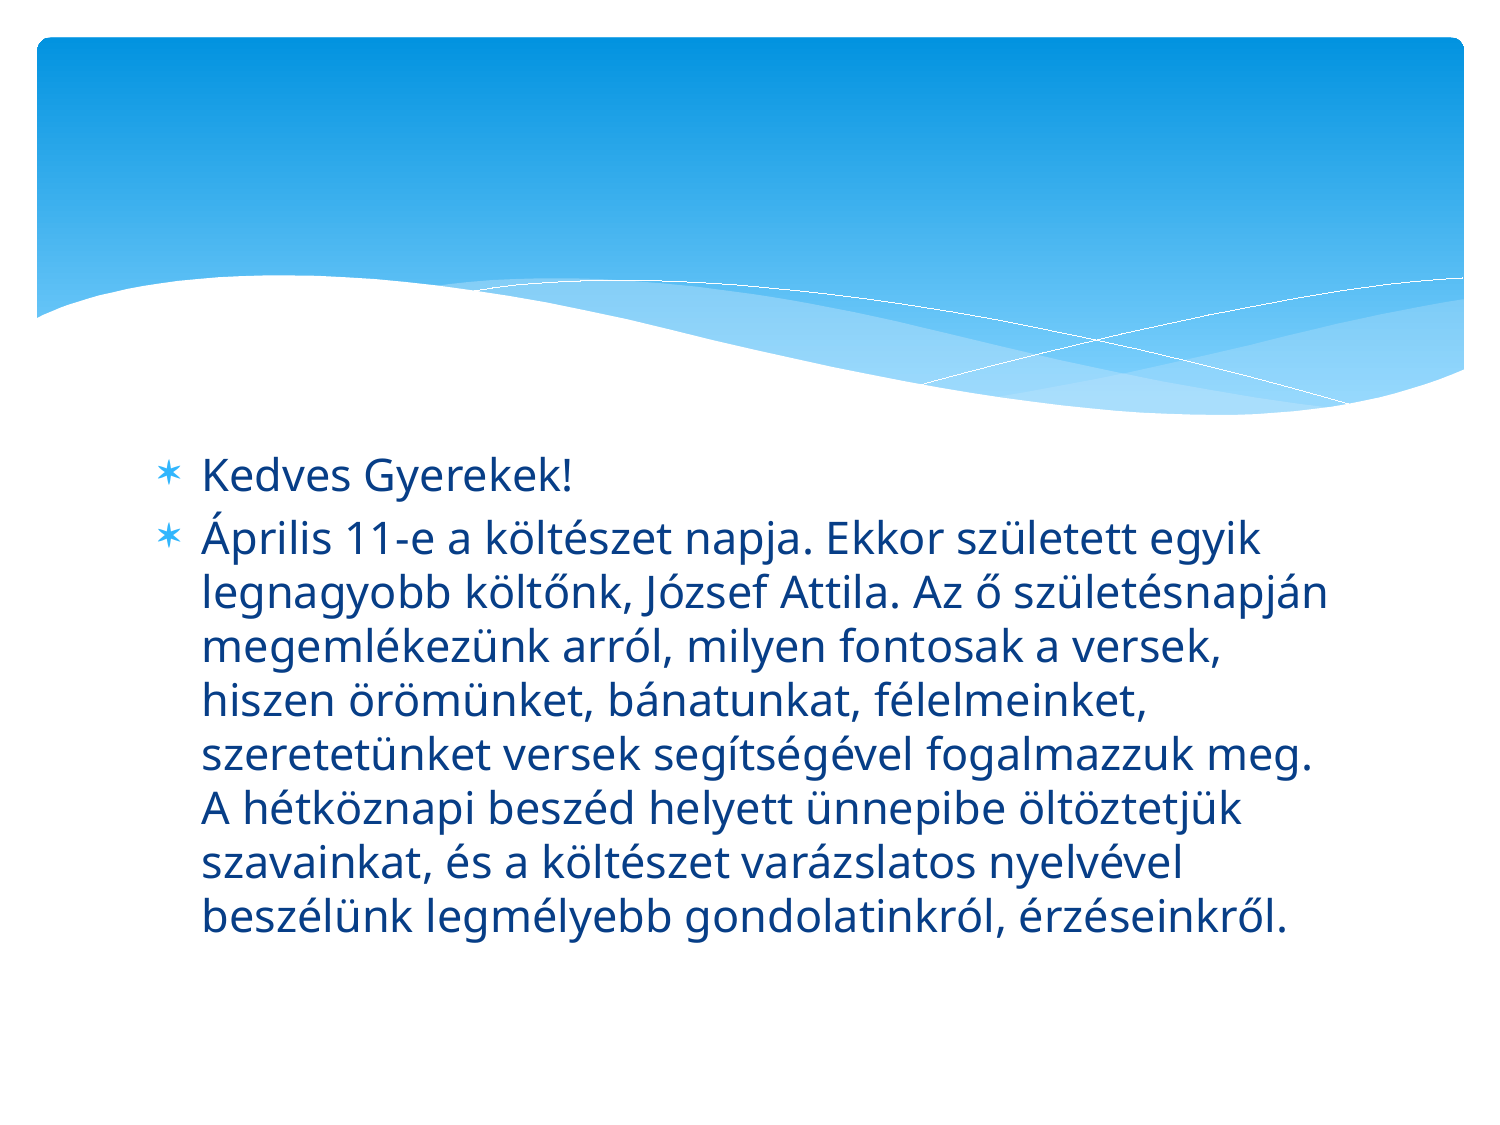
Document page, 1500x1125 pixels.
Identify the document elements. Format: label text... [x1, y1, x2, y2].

list Kedves Gyerekek! Április 11-e a költészet napja. Ekkor született egyik legnagyobb költőnk, József Attila. Az ő születésnapján megemlékezünk arról, milyen fontosak a versek, hiszen örömünket, bánatunkat, félelmeinket, szeretetünket versek segítségével fogalmazzuk meg. A hétköznapi beszéd helyett ünnepibe öltöztetjük szavainkat, és a költészet varázslatos nyelvével beszélünk legmélyebb gondolatinkról, érzéseinkről. [143, 438, 1359, 1005]
